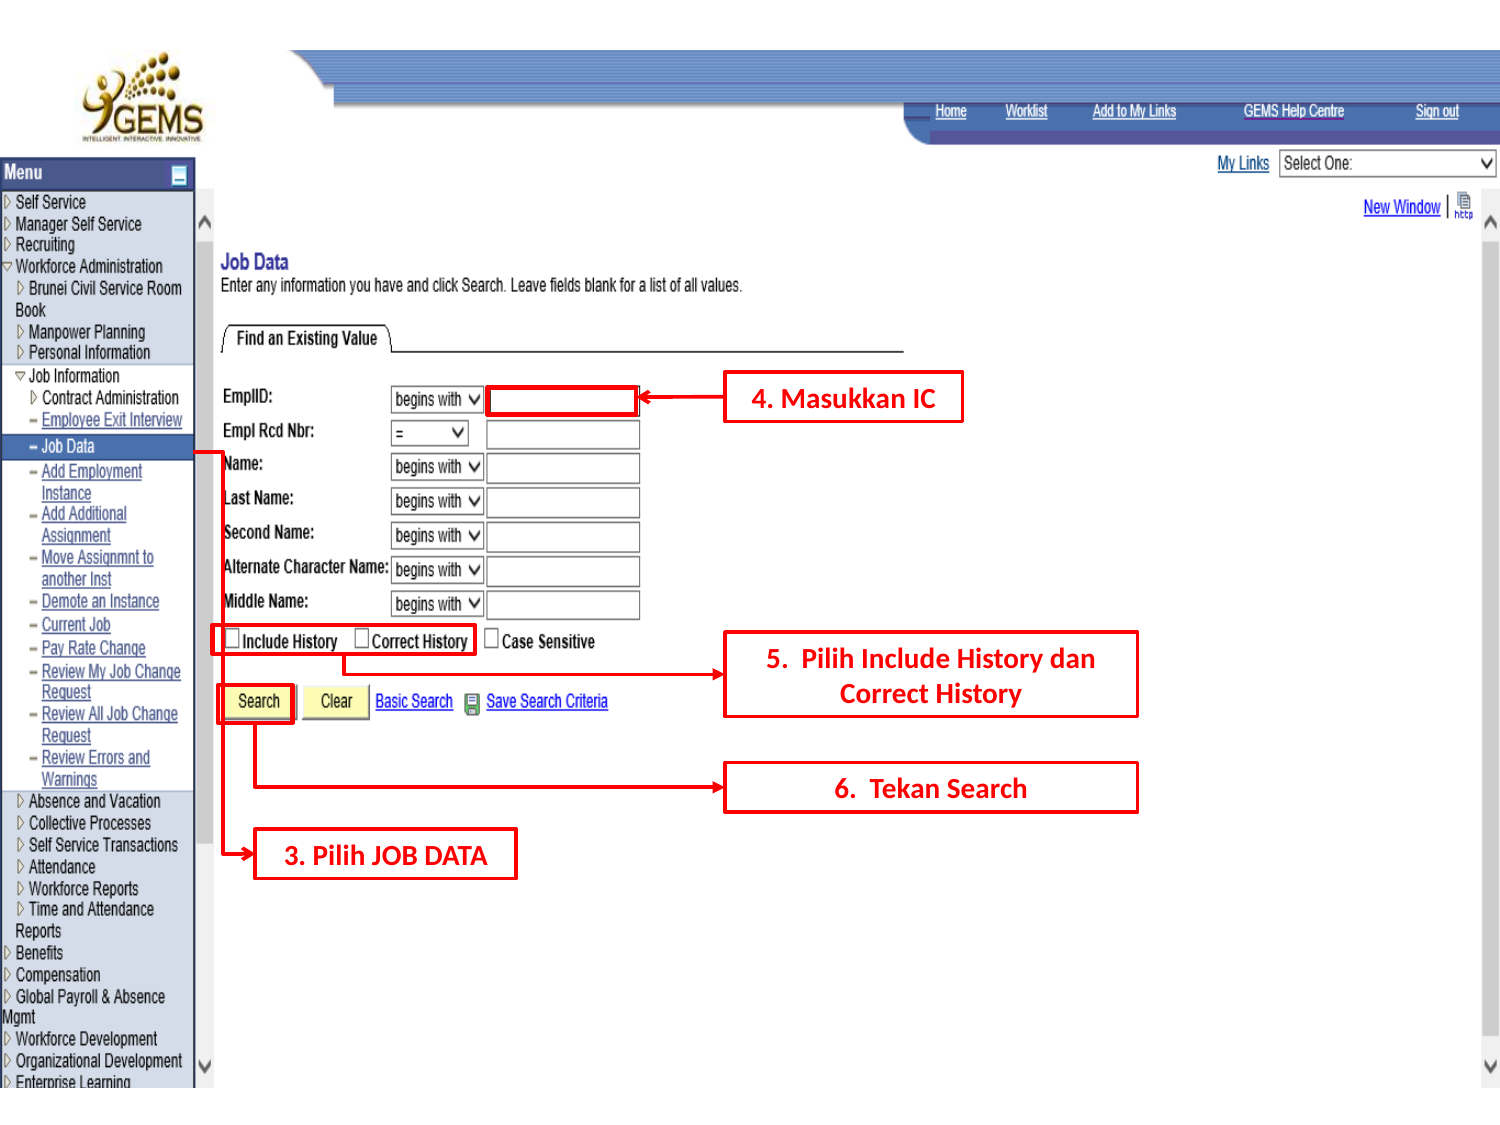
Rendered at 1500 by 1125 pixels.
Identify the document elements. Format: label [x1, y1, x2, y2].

text_box [523, 473, 546, 856]
picture [0, 49, 1500, 1088]
text_box [192, 451, 256, 855]
text_box [457, 520, 523, 991]
